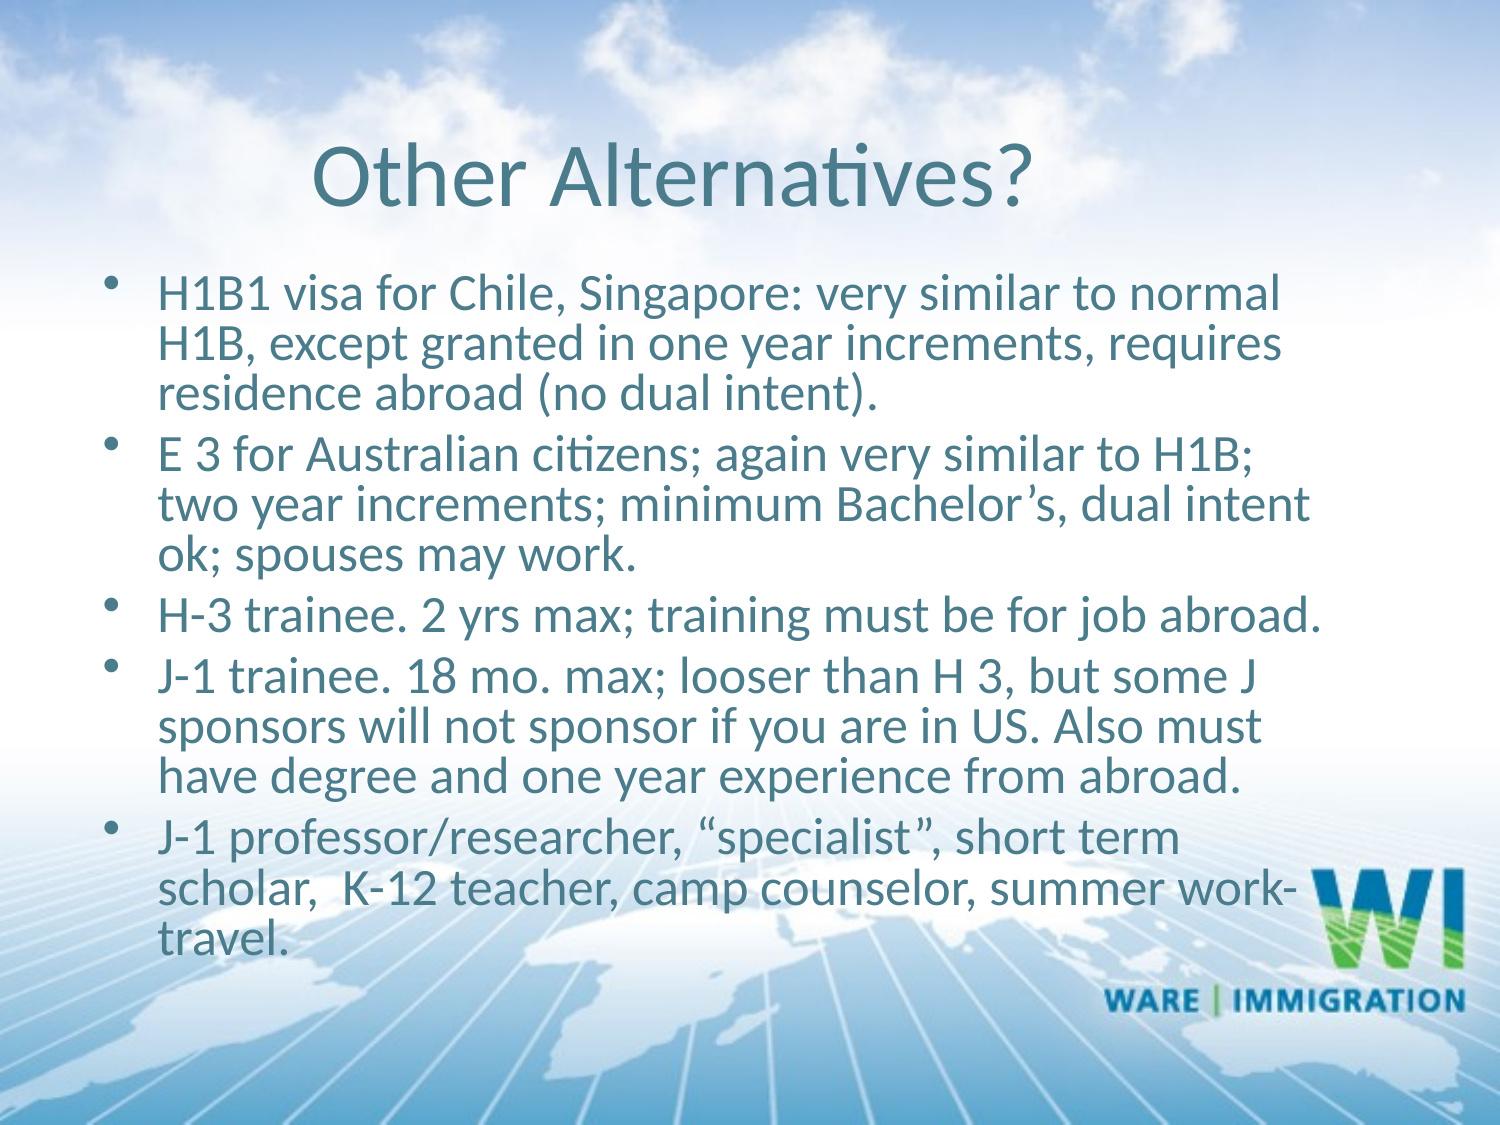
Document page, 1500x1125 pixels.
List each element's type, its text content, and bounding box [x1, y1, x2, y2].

picture [0, 0, 1500, 1125]
title Other Alternatives? [0, 45, 1350, 233]
list H1B1 visa for Chile, Singapore: very similar to normal H1B, except granted in one year increments, requires residence abroad (no dual intent). E 3 for Australian citizens; again very similar to H1B; two year increments; minimum Bachelor’s, dual intent ok; spouses may work. H-3 trainee. 2 yrs max; training must be for job abroad. J-1 trainee. 18 mo. max; looser than H 3, but some J sponsors will not sponsor if you are in US. Also must have degree and one year experience from abroad. J-1 professor/researcher, “specialist”, short term scholar, K-12 teacher, camp counselor, summer work-travel. [87, 262, 1350, 1005]
